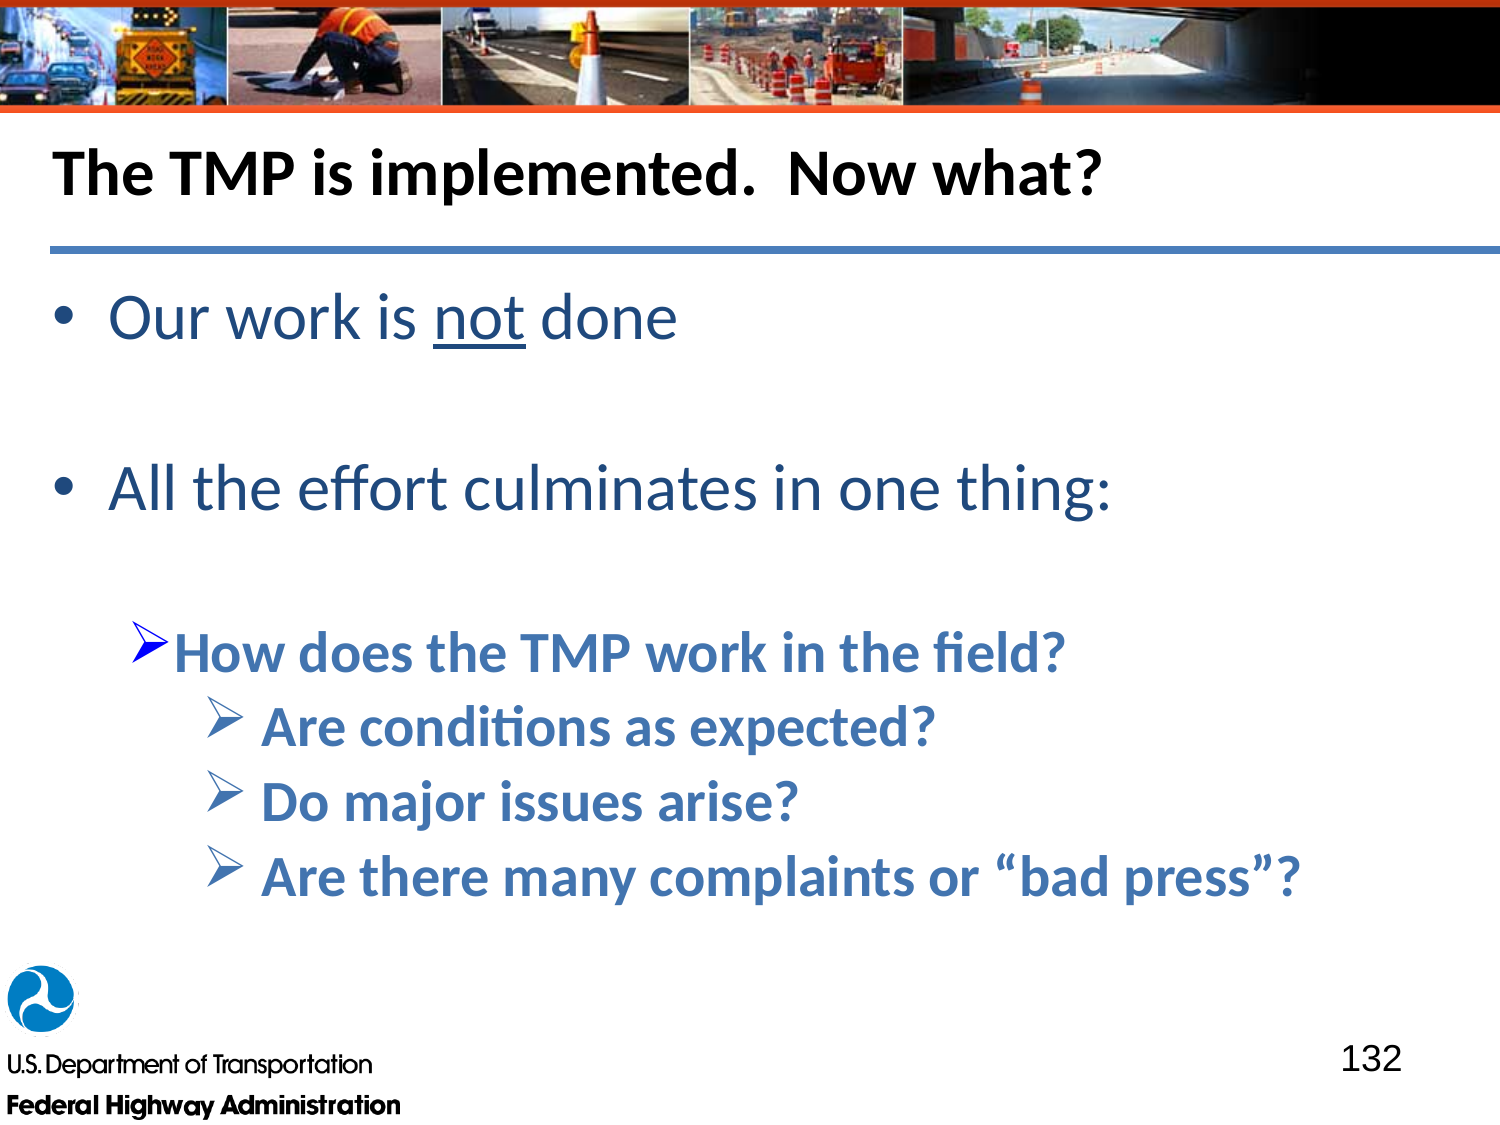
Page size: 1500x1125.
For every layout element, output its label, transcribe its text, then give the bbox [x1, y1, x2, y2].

list Our work is not done All the effort culminates in one thing: How does the TMP work in the field? Are conditions as expected? Do major issues arise? Are there many complaints or “bad press”? [37, 275, 1450, 1050]
title The TMP is implemented. Now what? [37, 112, 1438, 225]
picture [3, 961, 400, 1120]
picture [0, 0, 1500, 113]
